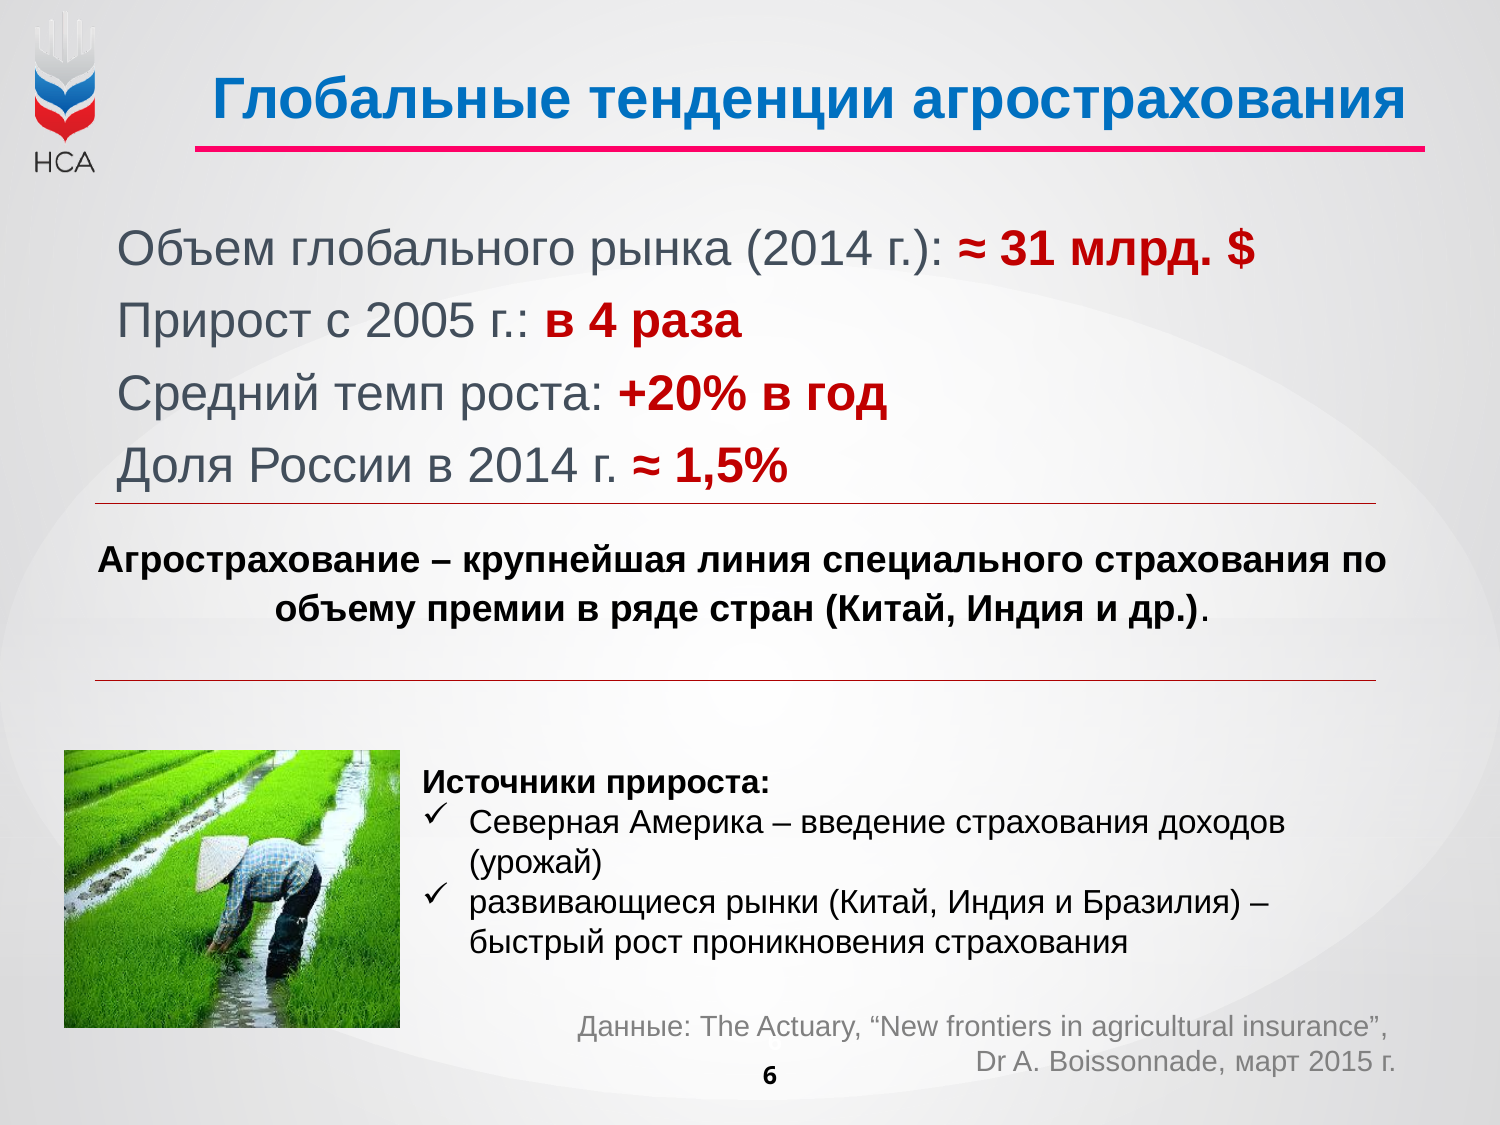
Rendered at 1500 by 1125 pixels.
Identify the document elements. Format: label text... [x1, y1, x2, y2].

picture [34, 11, 95, 173]
text_box Источники прироста: Северная Америка – введение страхования доходов (урожай) развивающиеся рынки (Китай, Индия и Бразилия) – быстрый рост проникновения страхования [407, 753, 1376, 968]
text_box Объем глобального рынка (2014 г.): ≈ 31 млрд. $ Прирост с 2005 г.: в 4 раза Средний темп роста: +20% в год Доля России в 2014 г. ≈ 1,5% [101, 208, 1384, 501]
text_box Данные: The Actuary, “New frontiers in agricultural insurance”, Dr A. Boissonnade, март 2015 г. [301, 999, 1412, 1120]
text_box Агрострахование – крупнейшая линия специального страхования по объему премии в ряде стран (Китай, Индия и др.). [38, 527, 1447, 638]
text_box Глобальные тенденции агрострахования [194, 52, 1426, 138]
text_box 6 [620, 1046, 920, 1107]
picture [64, 750, 400, 1028]
